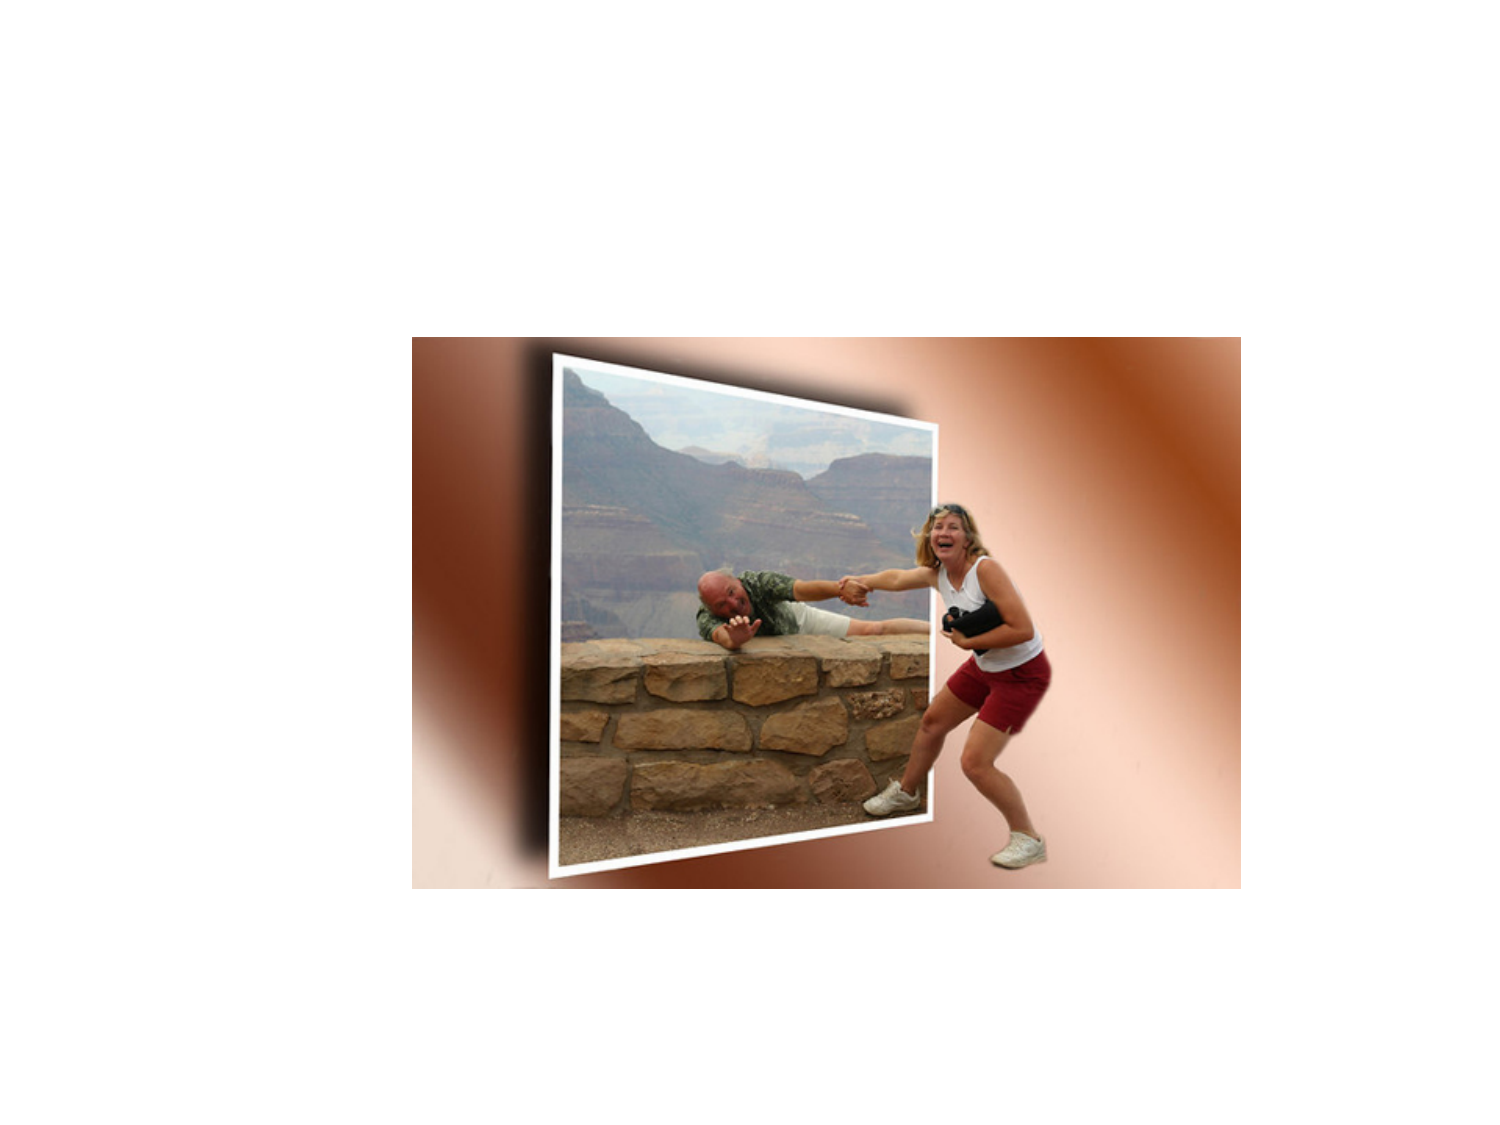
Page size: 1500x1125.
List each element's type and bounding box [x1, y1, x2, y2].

picture [412, 337, 1241, 890]
